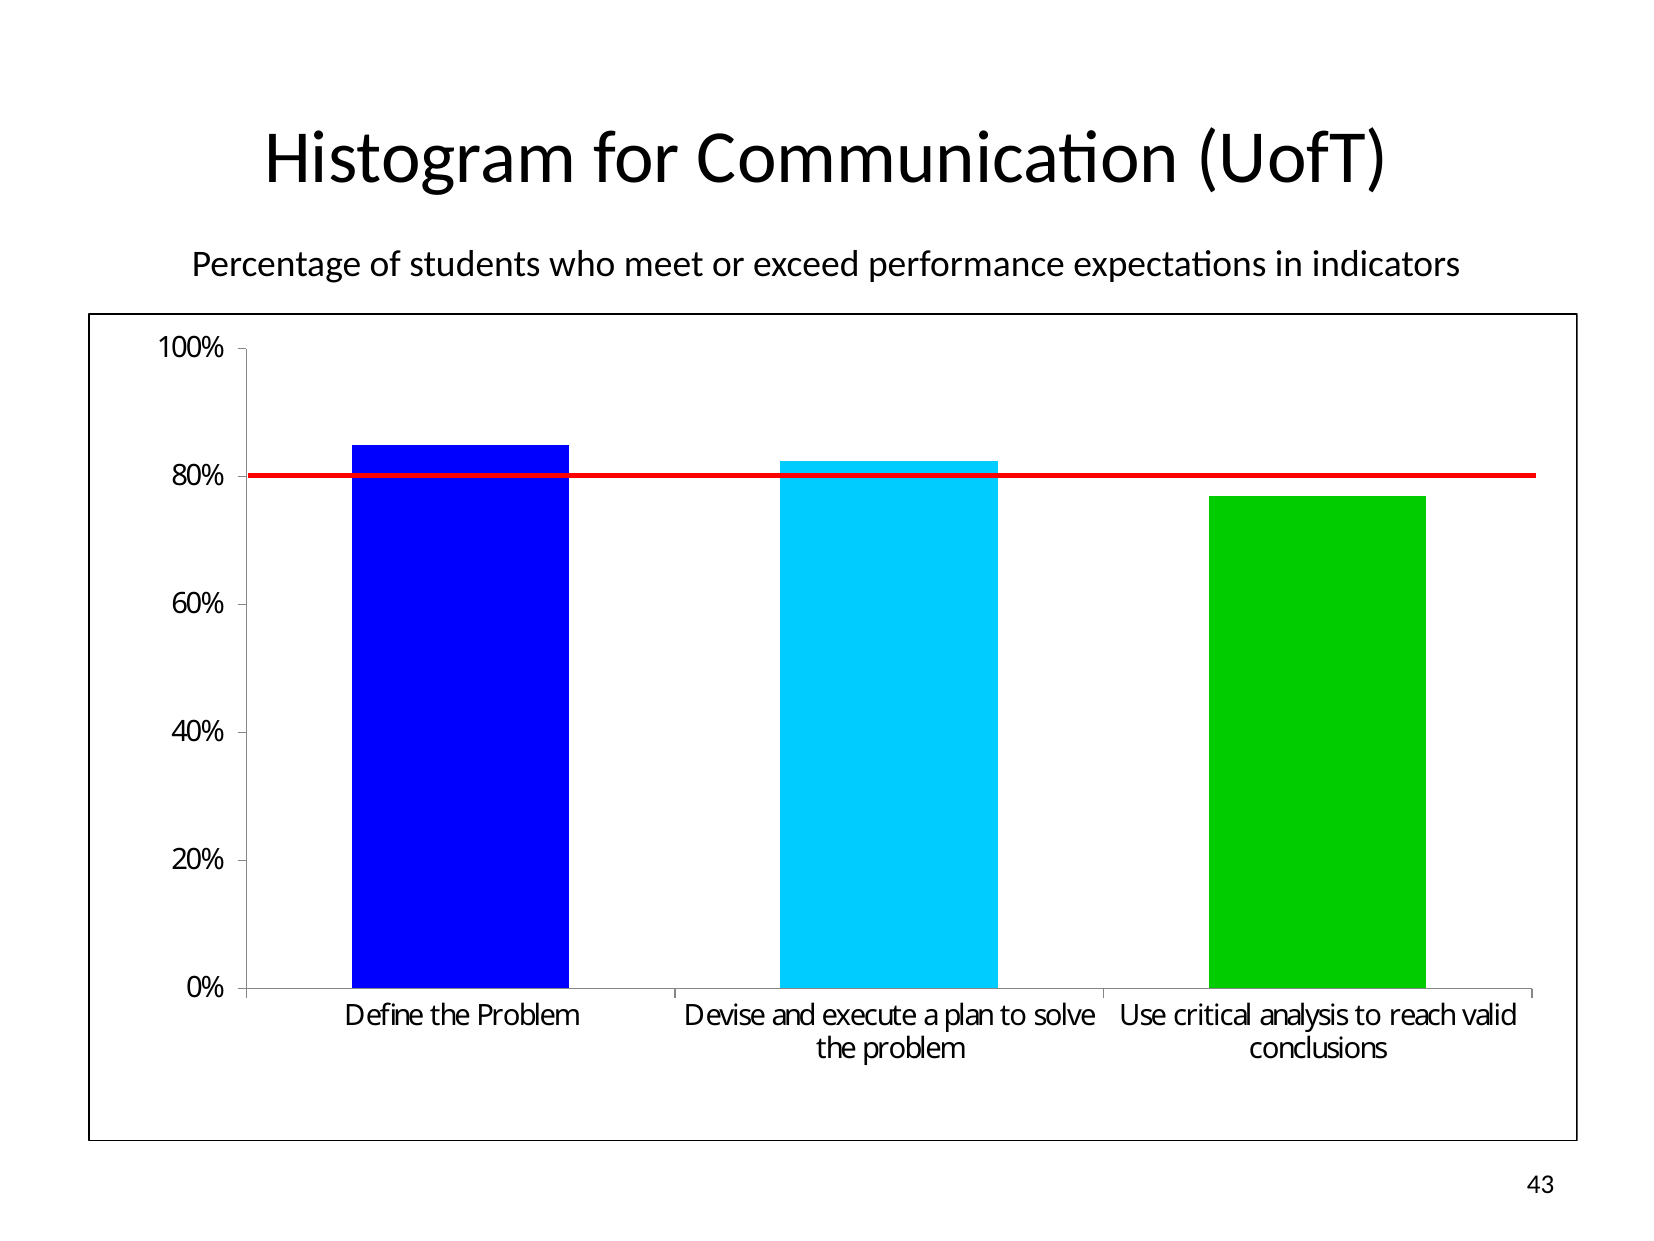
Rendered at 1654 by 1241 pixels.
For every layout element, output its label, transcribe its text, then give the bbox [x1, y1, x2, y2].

title Histogram for Communication (UofT) [82, 49, 1571, 230]
slide_number 43 [1185, 1150, 1571, 1216]
picture [87, 312, 1578, 1142]
text_box Percentage of students who meet or exceed performance expectations in indicators [82, 230, 1571, 292]
